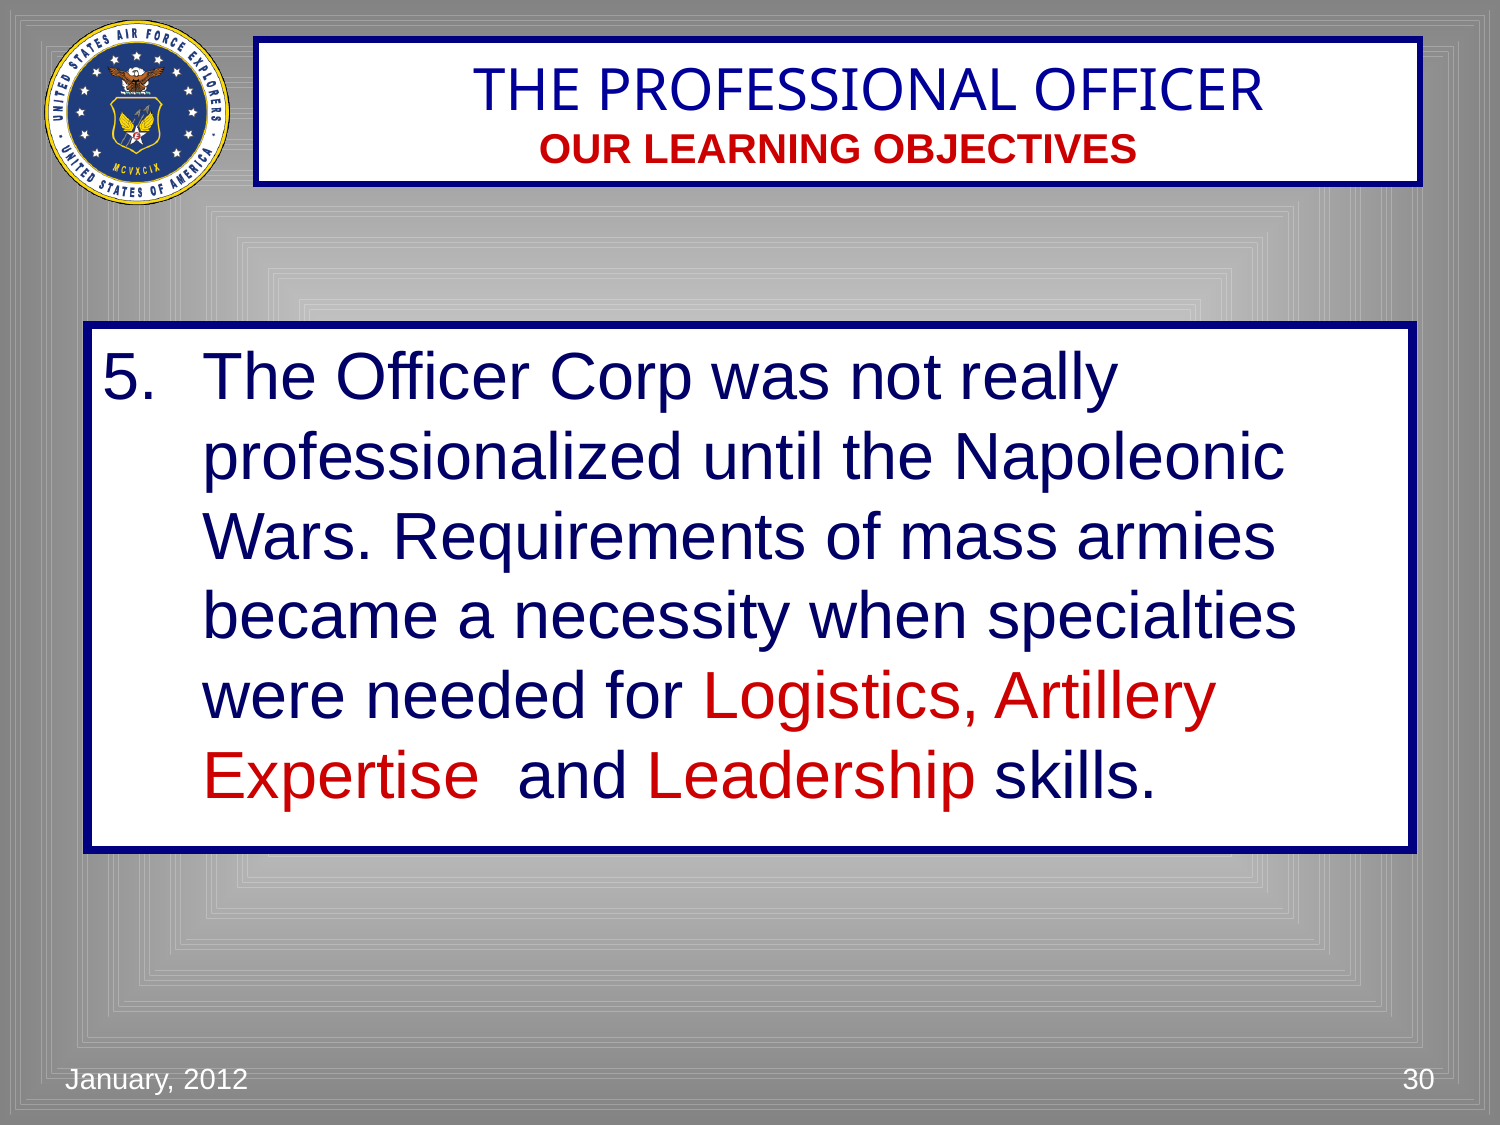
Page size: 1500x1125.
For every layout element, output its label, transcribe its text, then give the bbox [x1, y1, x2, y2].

slide_number 30 [1074, 1024, 1450, 1103]
picture [36, 11, 238, 214]
title THE PROFESSIONAL OFFICER OUR LEARNING OBJECTIVES [256, 39, 1420, 185]
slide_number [50, 1024, 425, 1103]
list 5. The Officer Corp was not really professionalized until the Napoleonic Wars. Requirements of mass armies became a necessity when specialties were needed for Logistics, Artillery Expertise and Leadership skills. [87, 324, 1413, 850]
